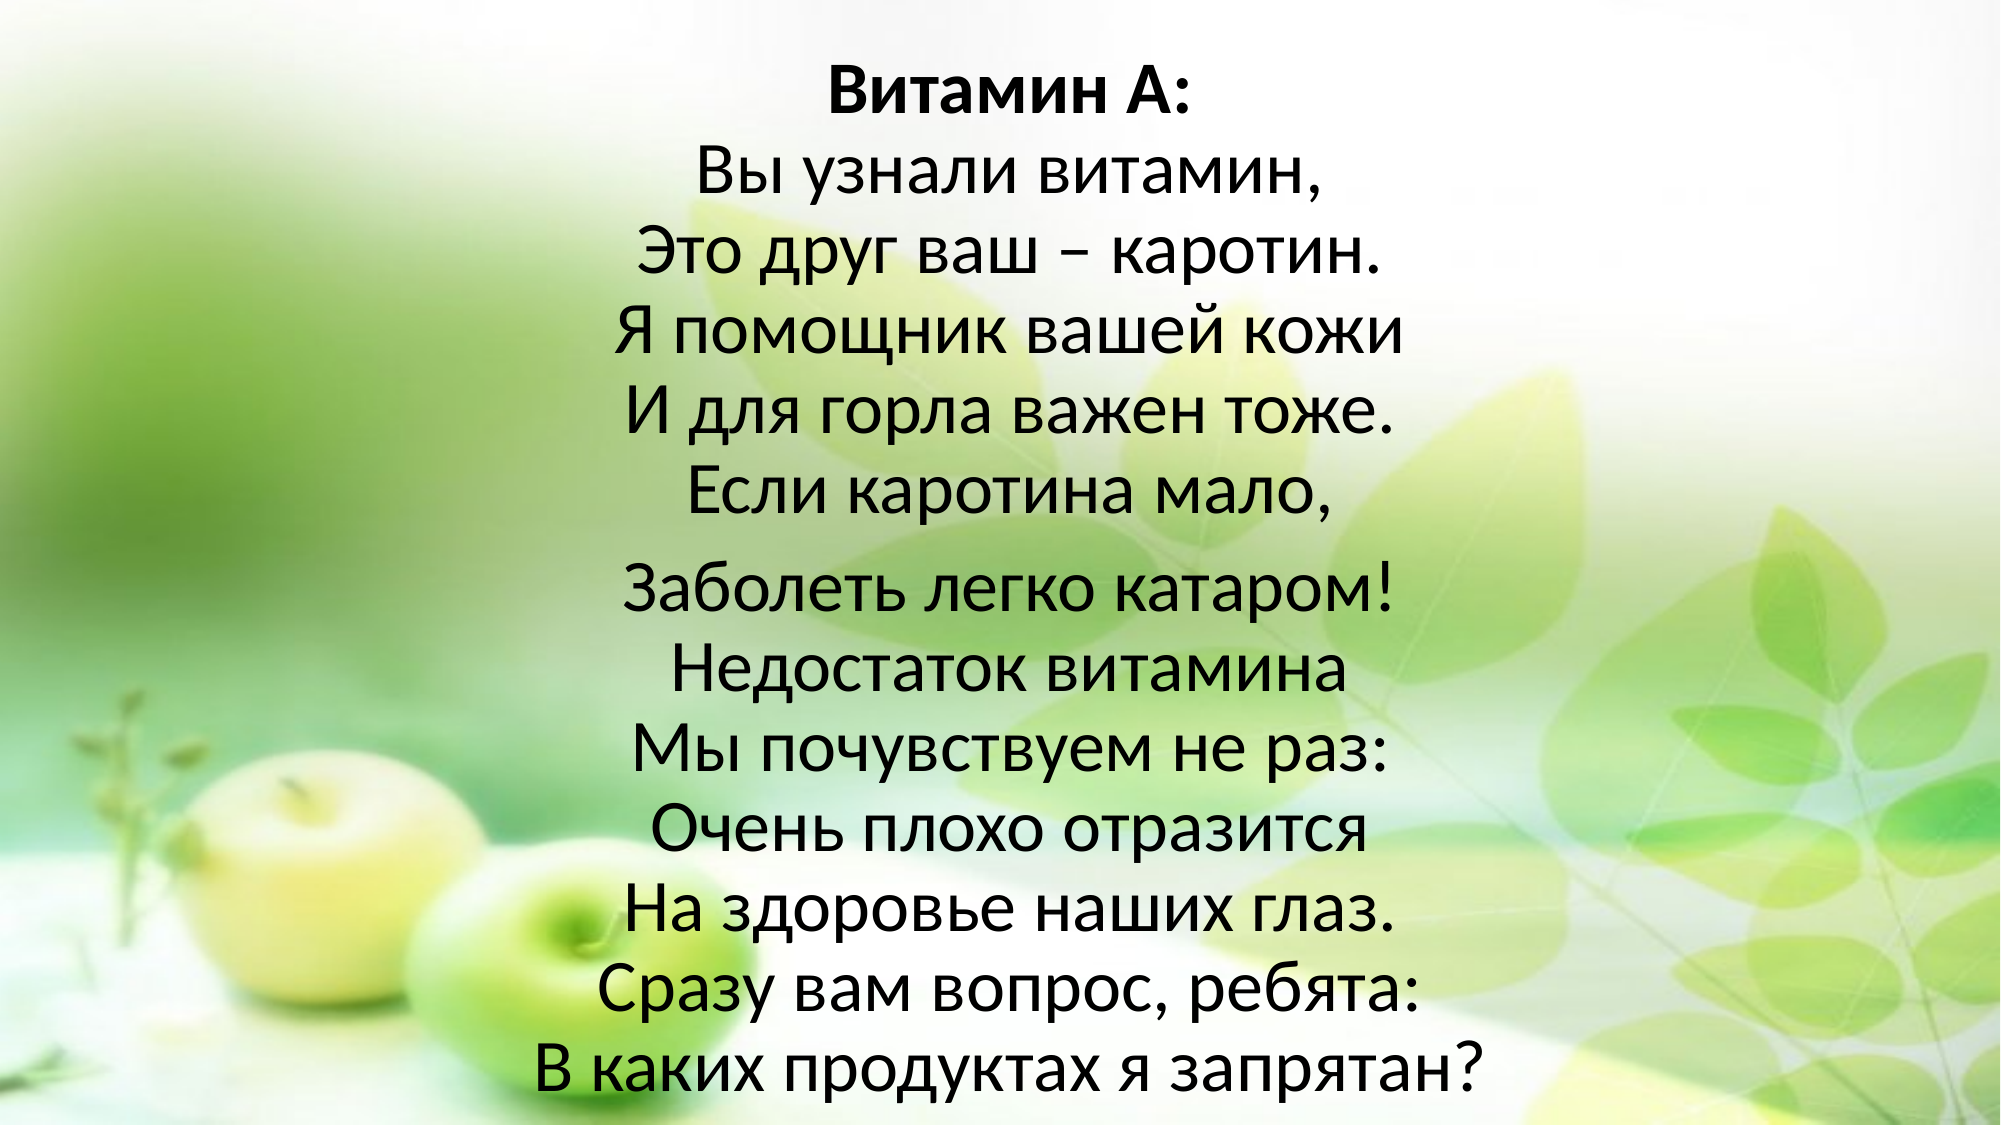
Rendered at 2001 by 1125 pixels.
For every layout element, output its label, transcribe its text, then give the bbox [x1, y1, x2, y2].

picture [0, 0, 2001, 1125]
list Витамин А: Вы узнали витамин, Это друг ваш – каротин. Я помощник вашей кожи И для горла важен тоже. Если каротина мало, Заболеть легко катаром! Недостаток витамина Мы почувствуем не раз: Очень плохо отразится На здоровье наших глаз. Сразу вам вопрос, ребята: В каких продуктах я запрятан? [20, 42, 2000, 1125]
